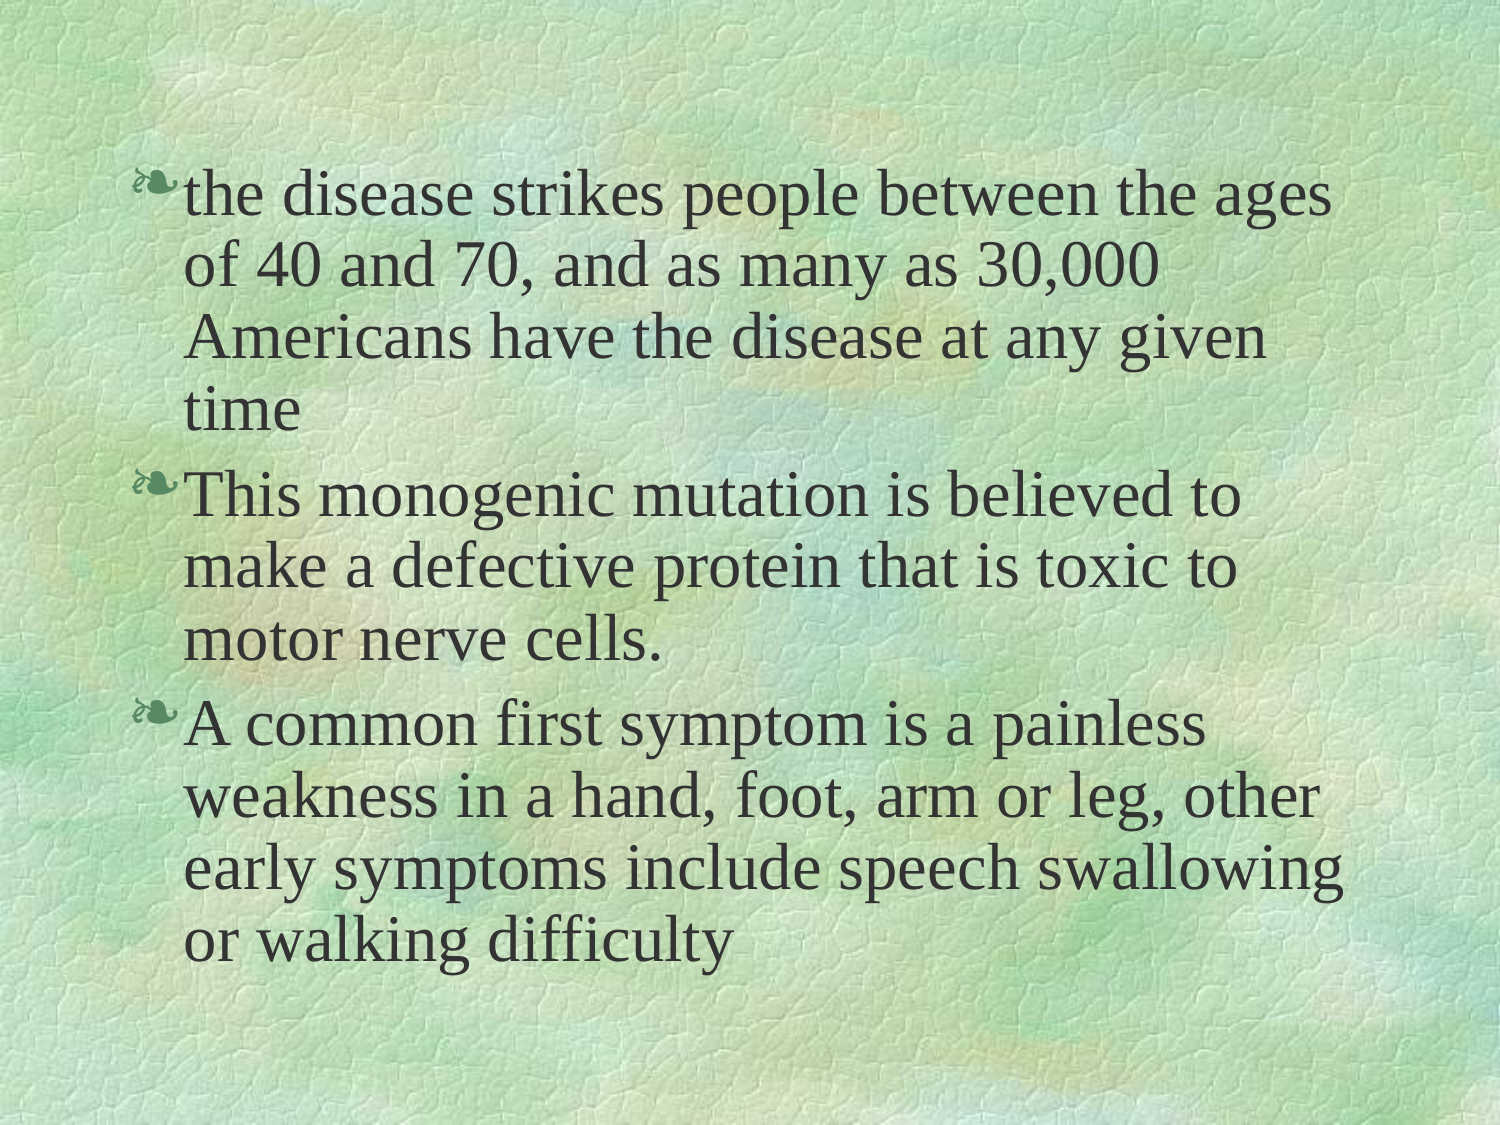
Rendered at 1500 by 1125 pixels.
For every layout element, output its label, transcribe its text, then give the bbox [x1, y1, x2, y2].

list the disease strikes people between the ages of 40 and 70, and as many as 30,000 Americans have the disease at any given time This monogenic mutation is believed to make a defective protein that is toxic to motor nerve cells. A common first symptom is a painless weakness in a hand, foot, arm or leg, other early symptoms include speech swallowing or walking difficulty [112, 149, 1388, 1000]
picture [0, 0, 1500, 1125]
